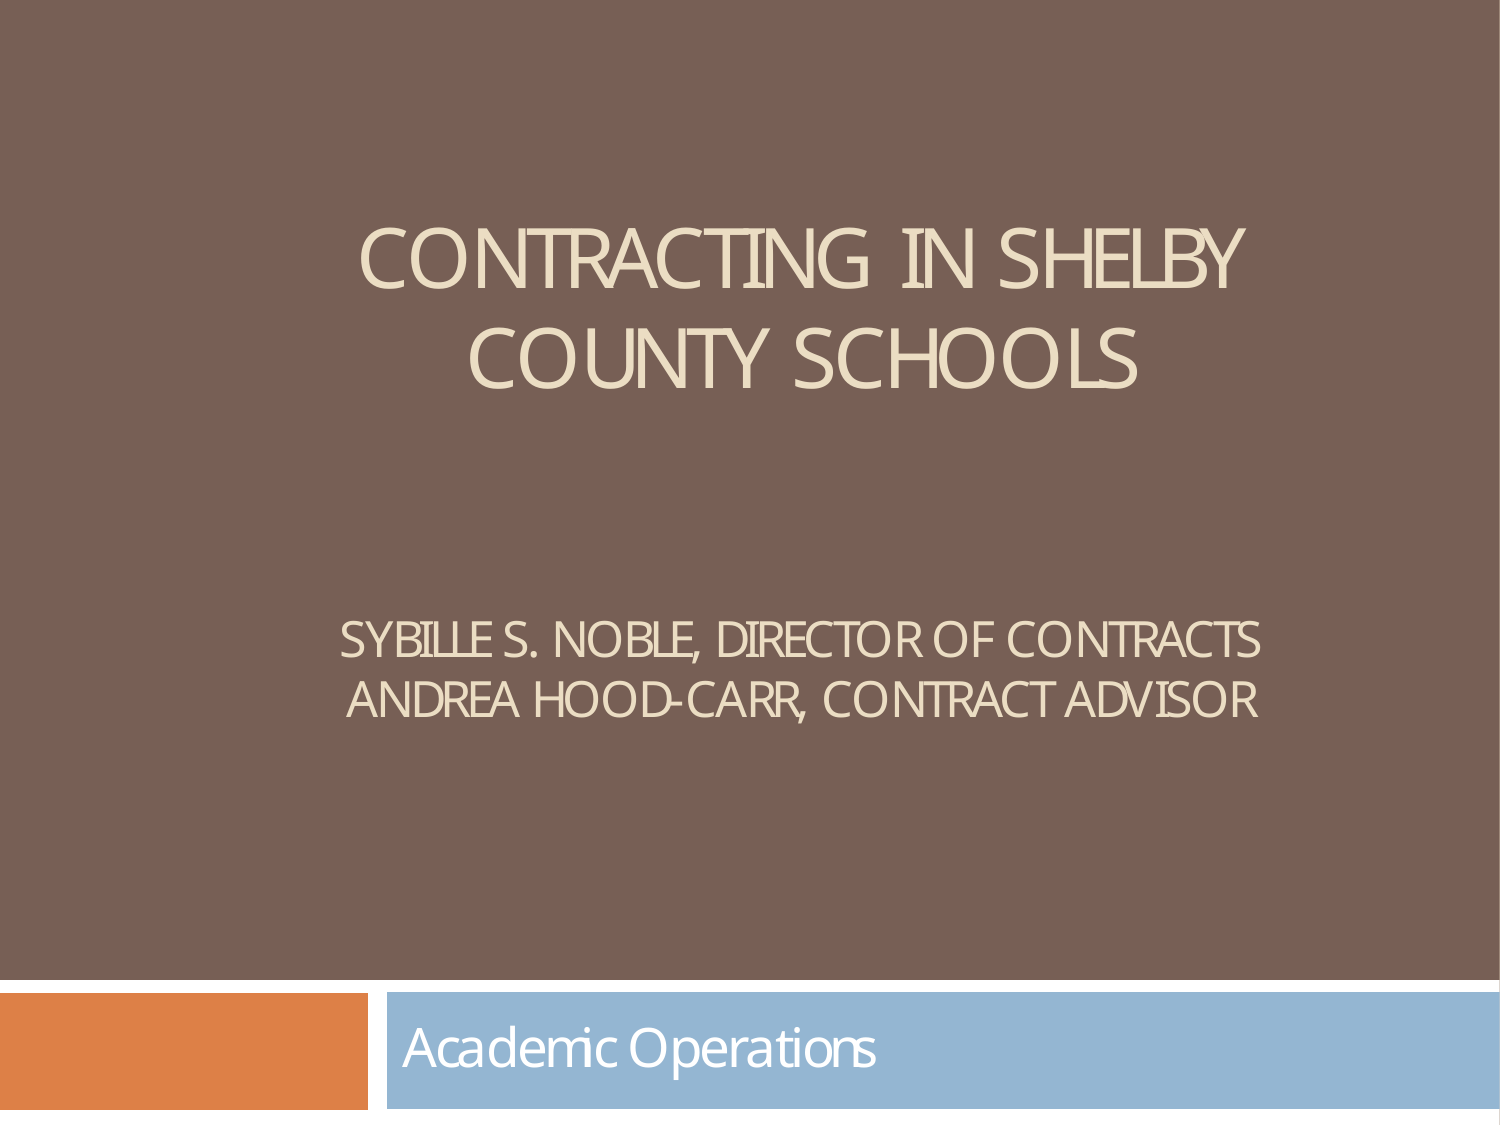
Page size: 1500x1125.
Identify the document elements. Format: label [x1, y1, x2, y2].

text_box [0, 0, 1500, 1125]
